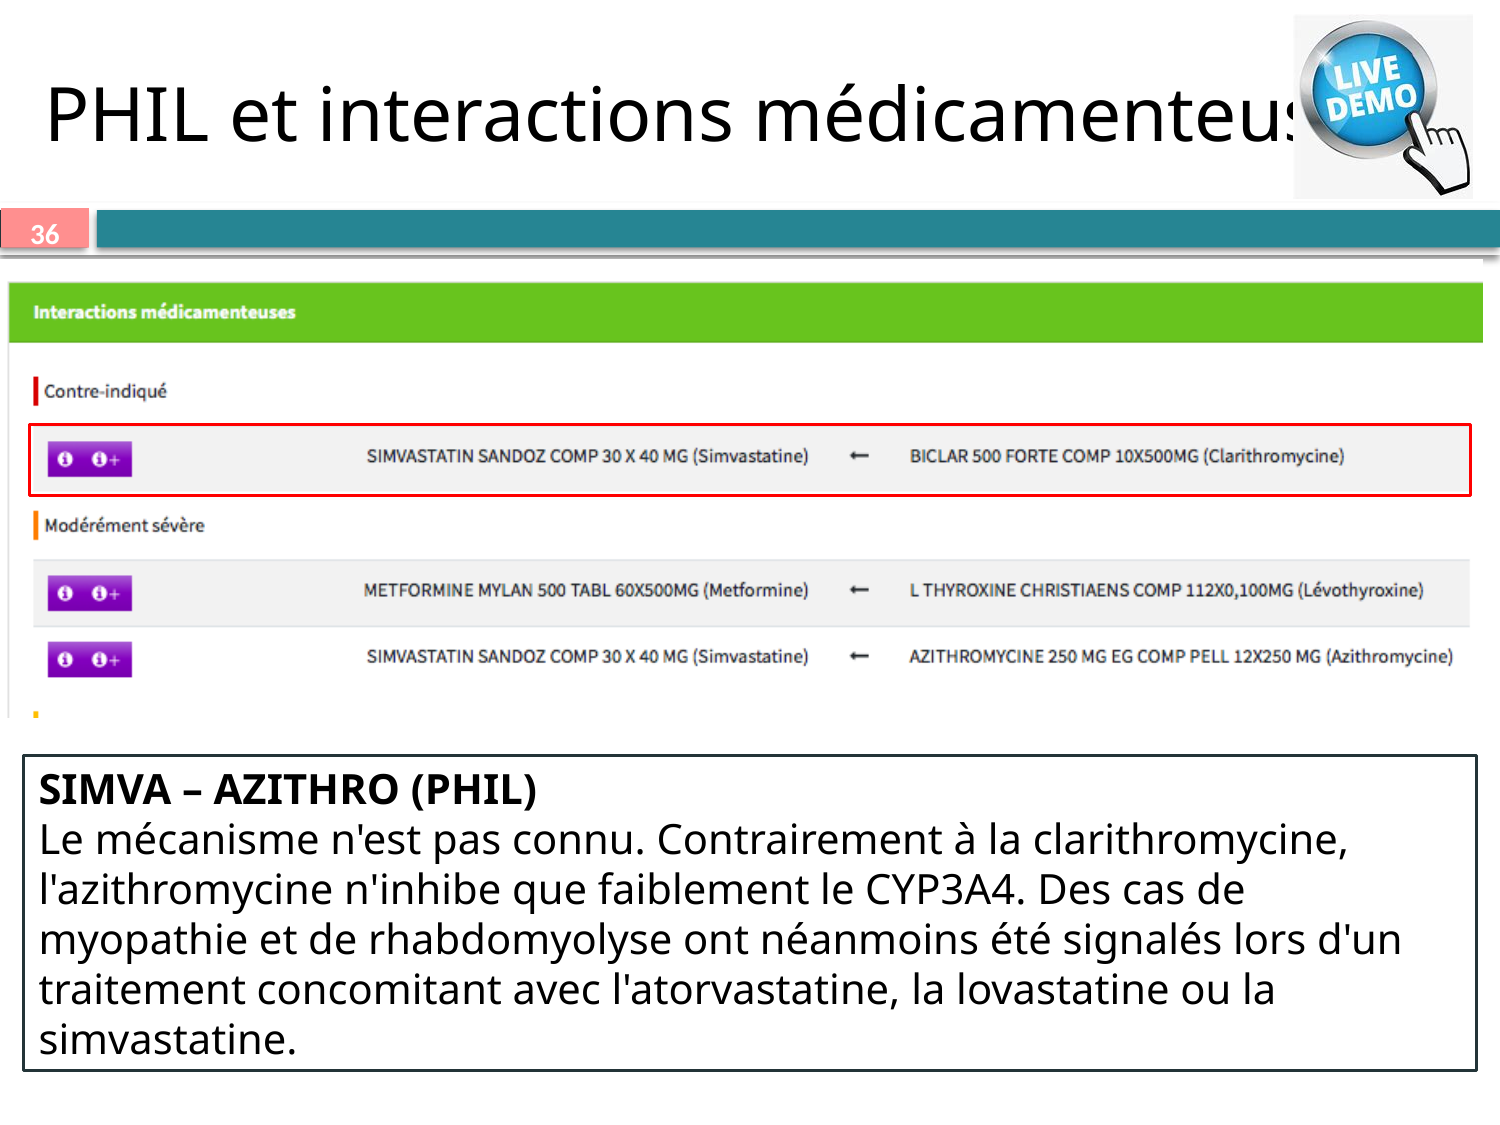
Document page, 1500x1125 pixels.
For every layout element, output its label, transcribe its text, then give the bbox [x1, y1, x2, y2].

picture [0, 259, 1483, 719]
picture [1292, 14, 1474, 199]
text_box PHIL et interactions médicamenteuses [29, 48, 1287, 174]
text_box SIMVA – AZITHRO (PHIL) Le mécanisme n'est pas connu. Contrairement à la clarithromycine, l'azithromycine n'inhibe que faiblement le CYP3A4. Des cas de myopathie et de rhabdomyolyse ont néanmoins été signalés lors d'un traitement concomitant avec l'atorvastatine, la lovastatine ou la simvastatine. [22, 754, 1478, 1072]
